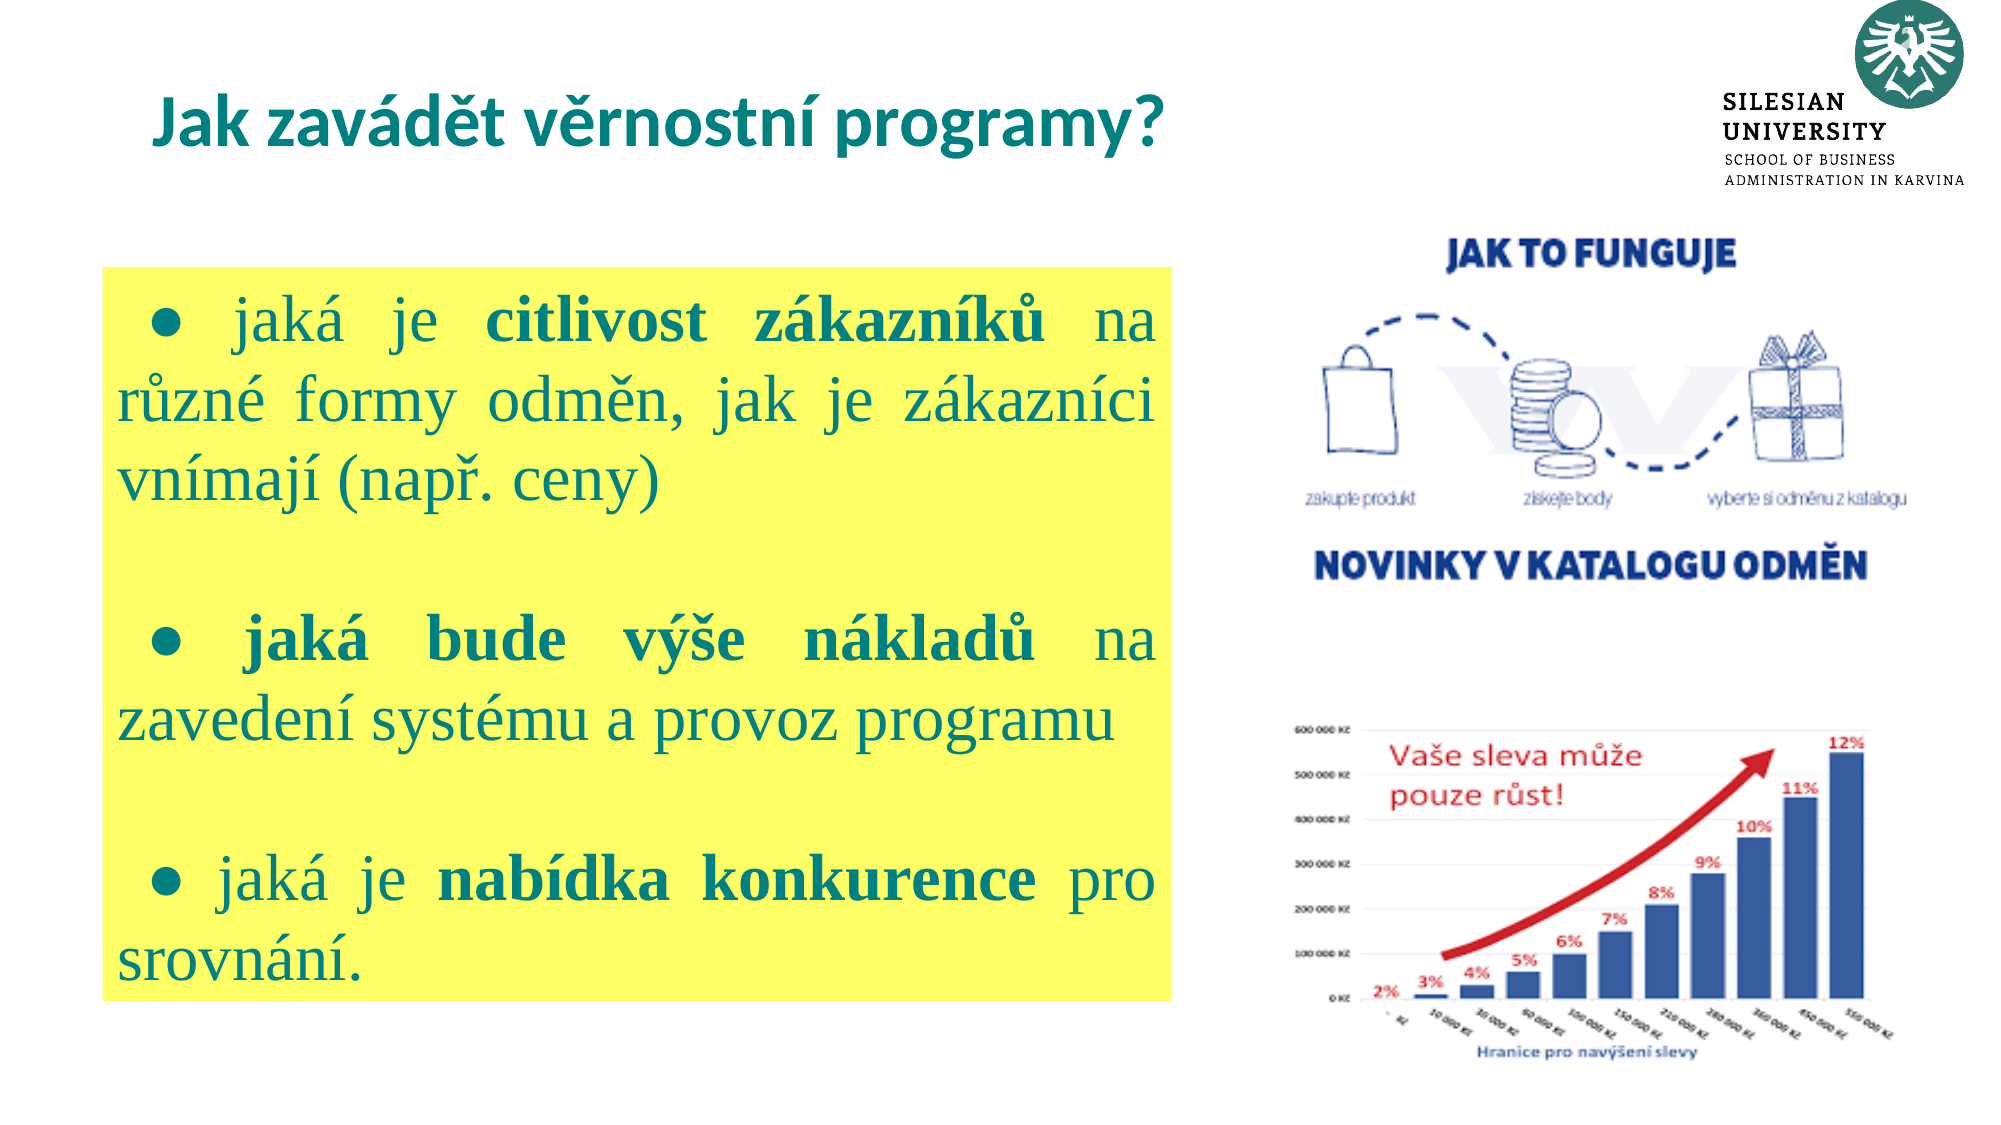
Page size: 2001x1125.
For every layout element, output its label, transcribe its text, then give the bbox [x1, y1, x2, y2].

picture [1248, 220, 1935, 603]
picture [1285, 713, 1898, 1064]
text_box ● jaká je citlivost zákazníků na různé formy odměn, jak je zákazníci vnímají (např. ceny) ● jaká bude výše nákladů na zavedení systému a provoz programu ● jaká je nabídka konkurence pro srovnání. [102, 266, 1173, 1002]
picture [1723, 0, 1964, 185]
title Jak zavádět věrnostní programy? [137, 59, 1227, 185]
